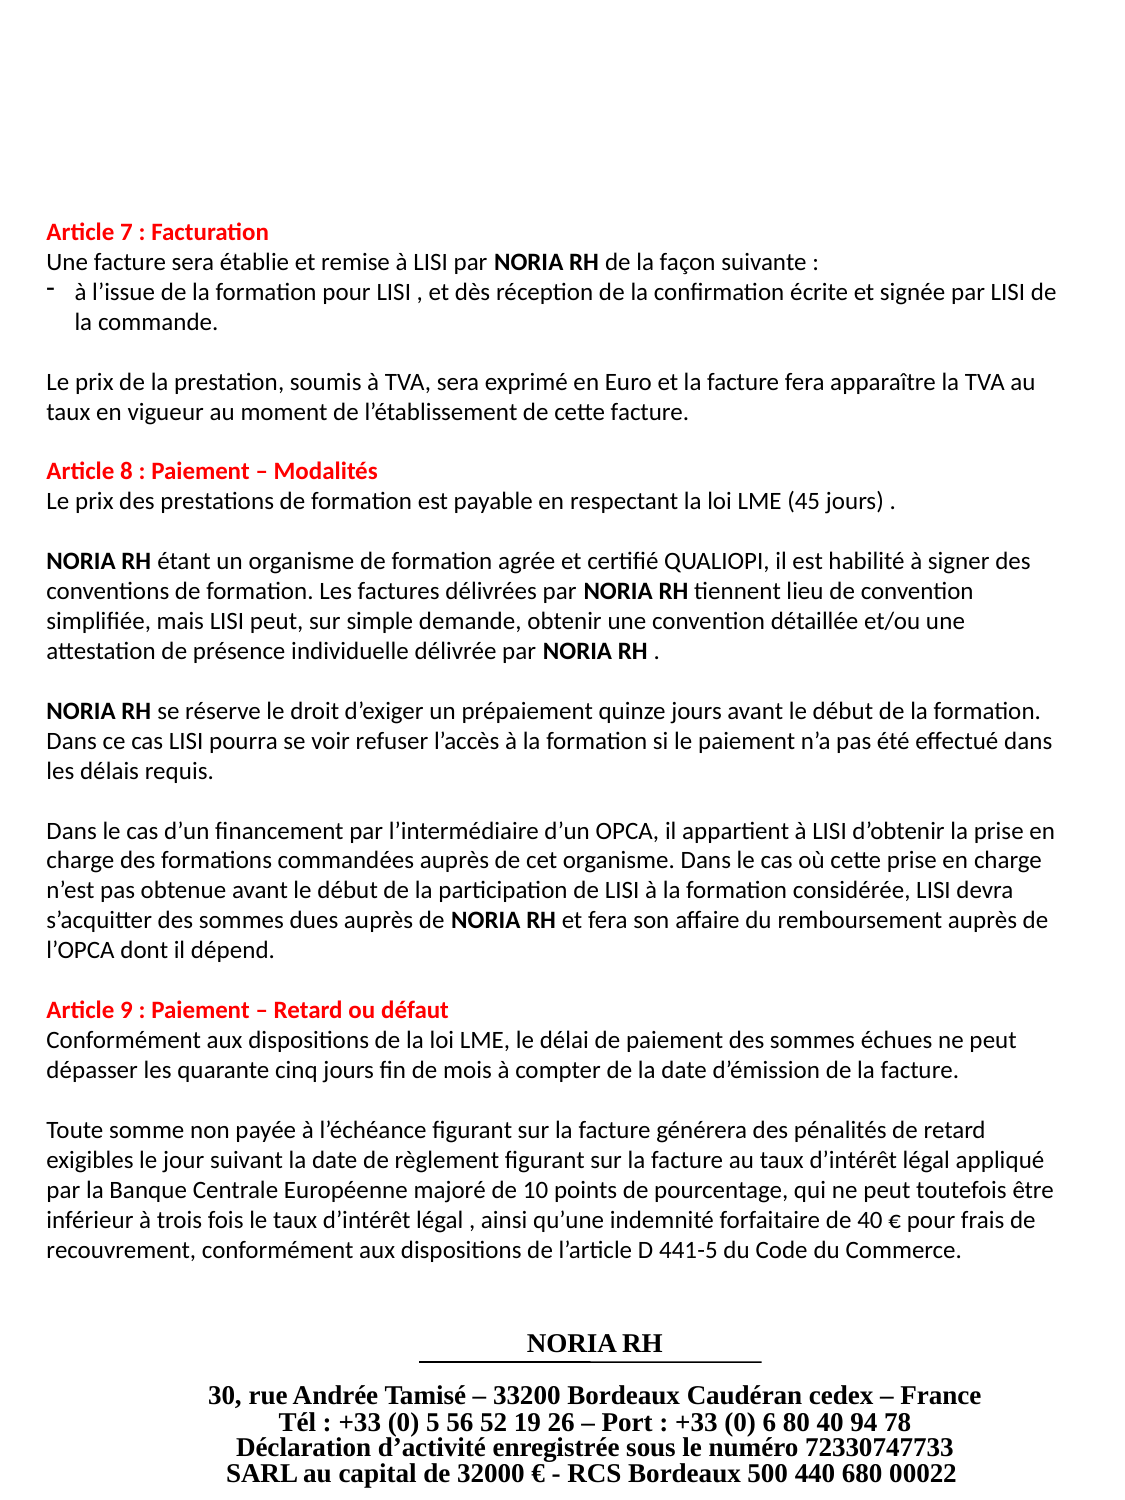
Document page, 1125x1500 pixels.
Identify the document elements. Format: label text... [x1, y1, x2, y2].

text_box NORIA RH 30, rue Andrée Tamisé – 33200 Bordeaux Caudéran cedex – France Tél : +33 (0) 5 56 52 19 26 – Port : +33 (0) 6 80 40 94 78 Déclaration d’activité enregistrée sous le numéro 72330747733 SARL au capital de 32000 € - RCS Bordeaux 500 440 680 00022 [190, 1376, 1000, 1500]
text_box Article 7 : Facturation Une facture sera établie et remise à LISI par NORIA RH de la façon suivante : à l’issue de la formation pour LISI , et dès réception de la confirmation écrite et signée par LISI de la commande. Le prix de la prestation, soumis à TVA, sera exprimé en Euro et la facture fera apparaître la TVA au taux en vigueur au moment de l’établissement de cette facture. Article 8 : Paiement – Modalités Le prix des prestations de formation est payable en respectant la loi LME (45 jours) . NORIA RH étant un organisme de formation agrée et certifié QUALIOPI, il est habilité à signer des conventions de formation. Les factures délivrées par NORIA RH tiennent lieu de convention simplifiée, mais LISI peut, sur simple demande, obtenir une convention détaillée et/ou une attestation de présence individuelle délivrée par NORIA RH . NORIA RH se réserve le droit d’exiger un prépaiement quinze jours avant le début de la formation. Dans ce cas LISI pourra se voir refuser l’accès à la formation si le paiement n’a pas été effectué dans les délais requis. Dans le cas d’un financement par l’intermédiaire d’un OPCA, il appartient à LISI d’obtenir la prise en charge des formations commandées auprès de cet organisme. Dans le cas où cette prise en charge n’est pas obtenue avant le début de la participation de LISI à la formation considérée, LISI devra s’acquitter des sommes dues auprès de NORIA RH et fera son affaire du remboursement auprès de l’OPCA dont il dépend. Article 9 : Paiement – Retard ou défaut Conformément aux dispositions de la loi LME, le délai de paiement des sommes échues ne peut dépasser les quarante cinq jours fin de mois à compter de la date d’émission de la facture. Toute somme non payée à l’échéance figurant sur la facture générera des pénalités de retard exigibles le jour suivant la date de règlement figurant sur la facture au taux d’intérêt légal appliqué par la Banque Centrale Européenne majoré de 10 points de pourcentage, qui ne peut toutefois être inférieur à trois fois le taux d’intérêt légal , ainsi qu’une indemnité forfaitaire de 40 € pour frais de recouvrement, conformément aux dispositions de l’article D 441-5 du Code du Commerce. [31, 138, 1094, 1376]
